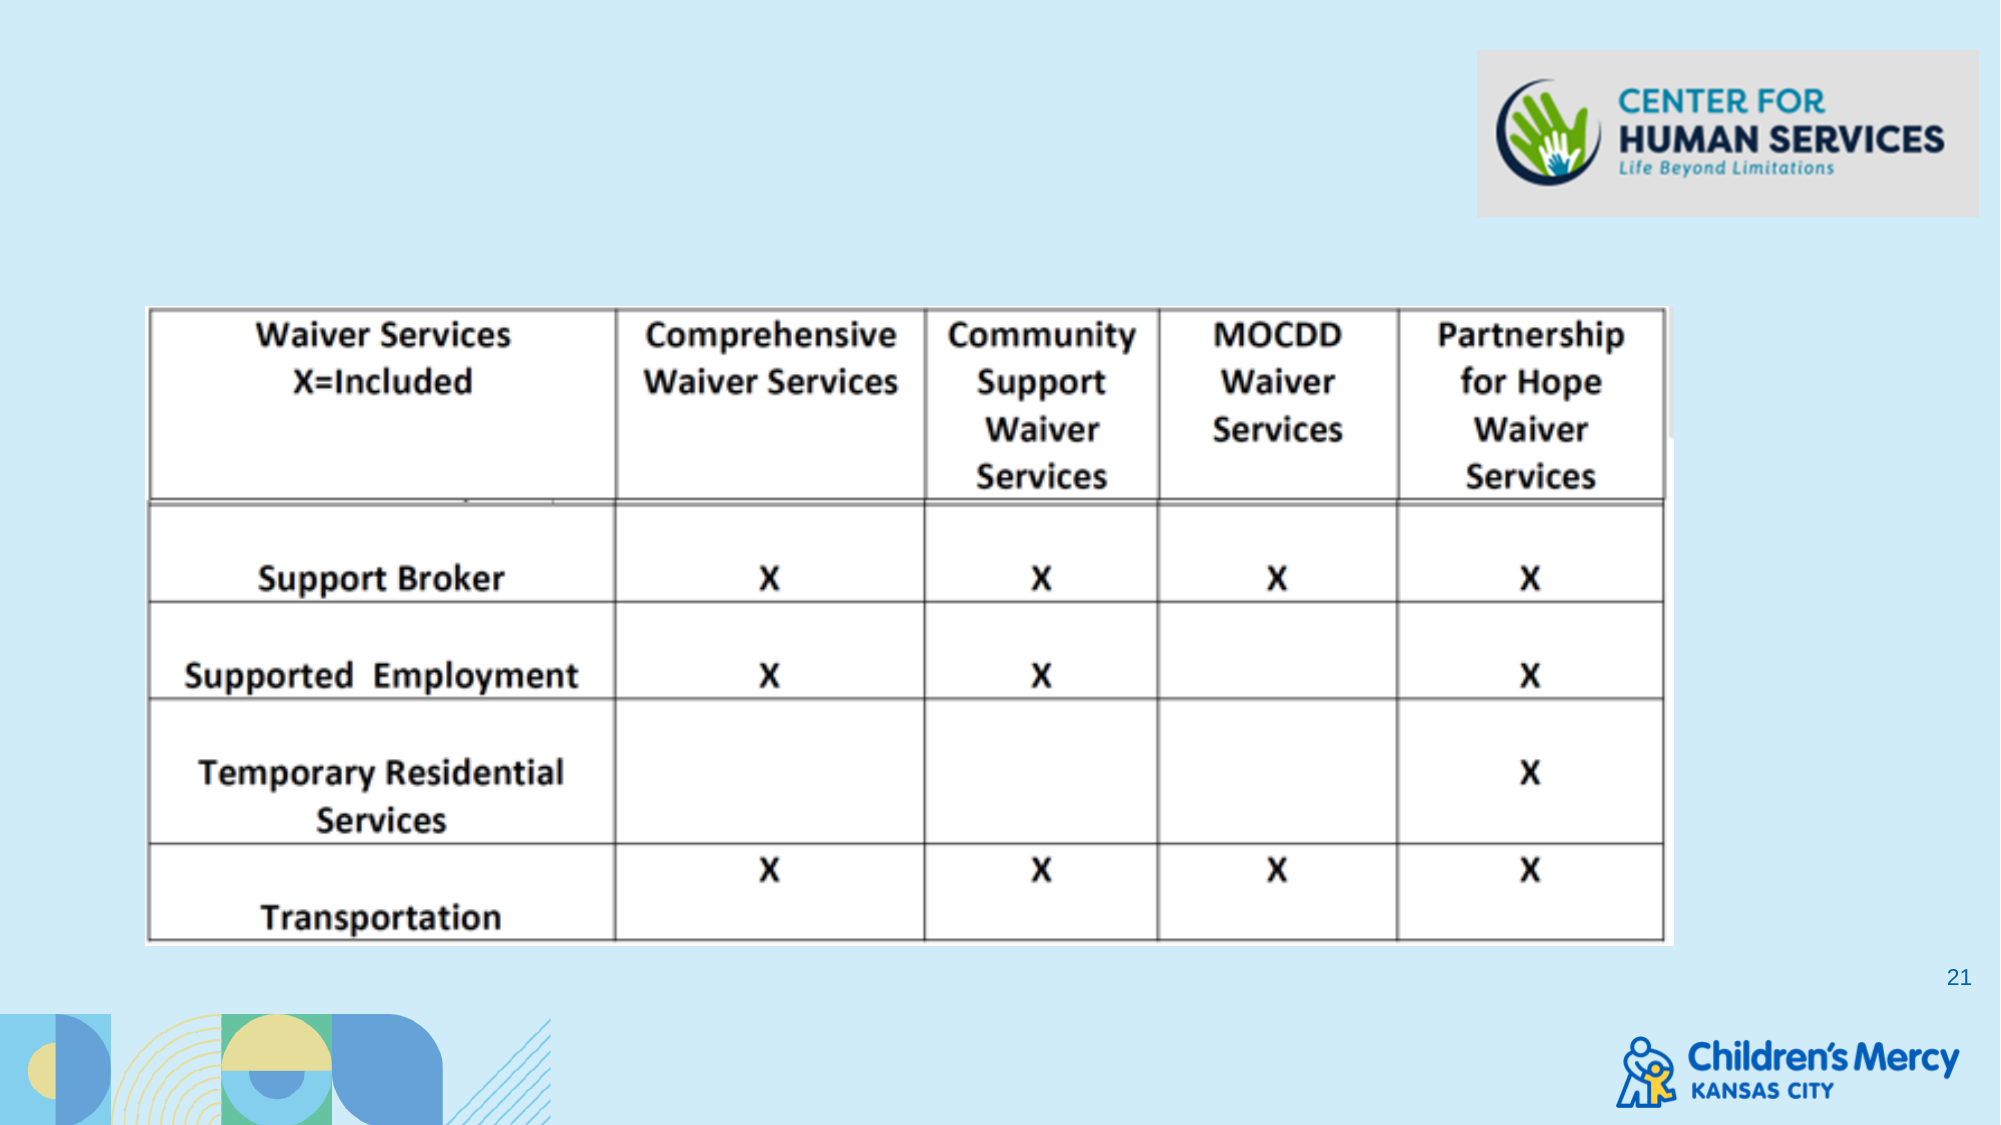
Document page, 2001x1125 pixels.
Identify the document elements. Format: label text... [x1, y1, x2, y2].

slide_number 21 [1919, 946, 2000, 1007]
picture [145, 306, 1674, 946]
picture [1616, 1036, 1960, 1108]
picture [1477, 50, 1979, 217]
